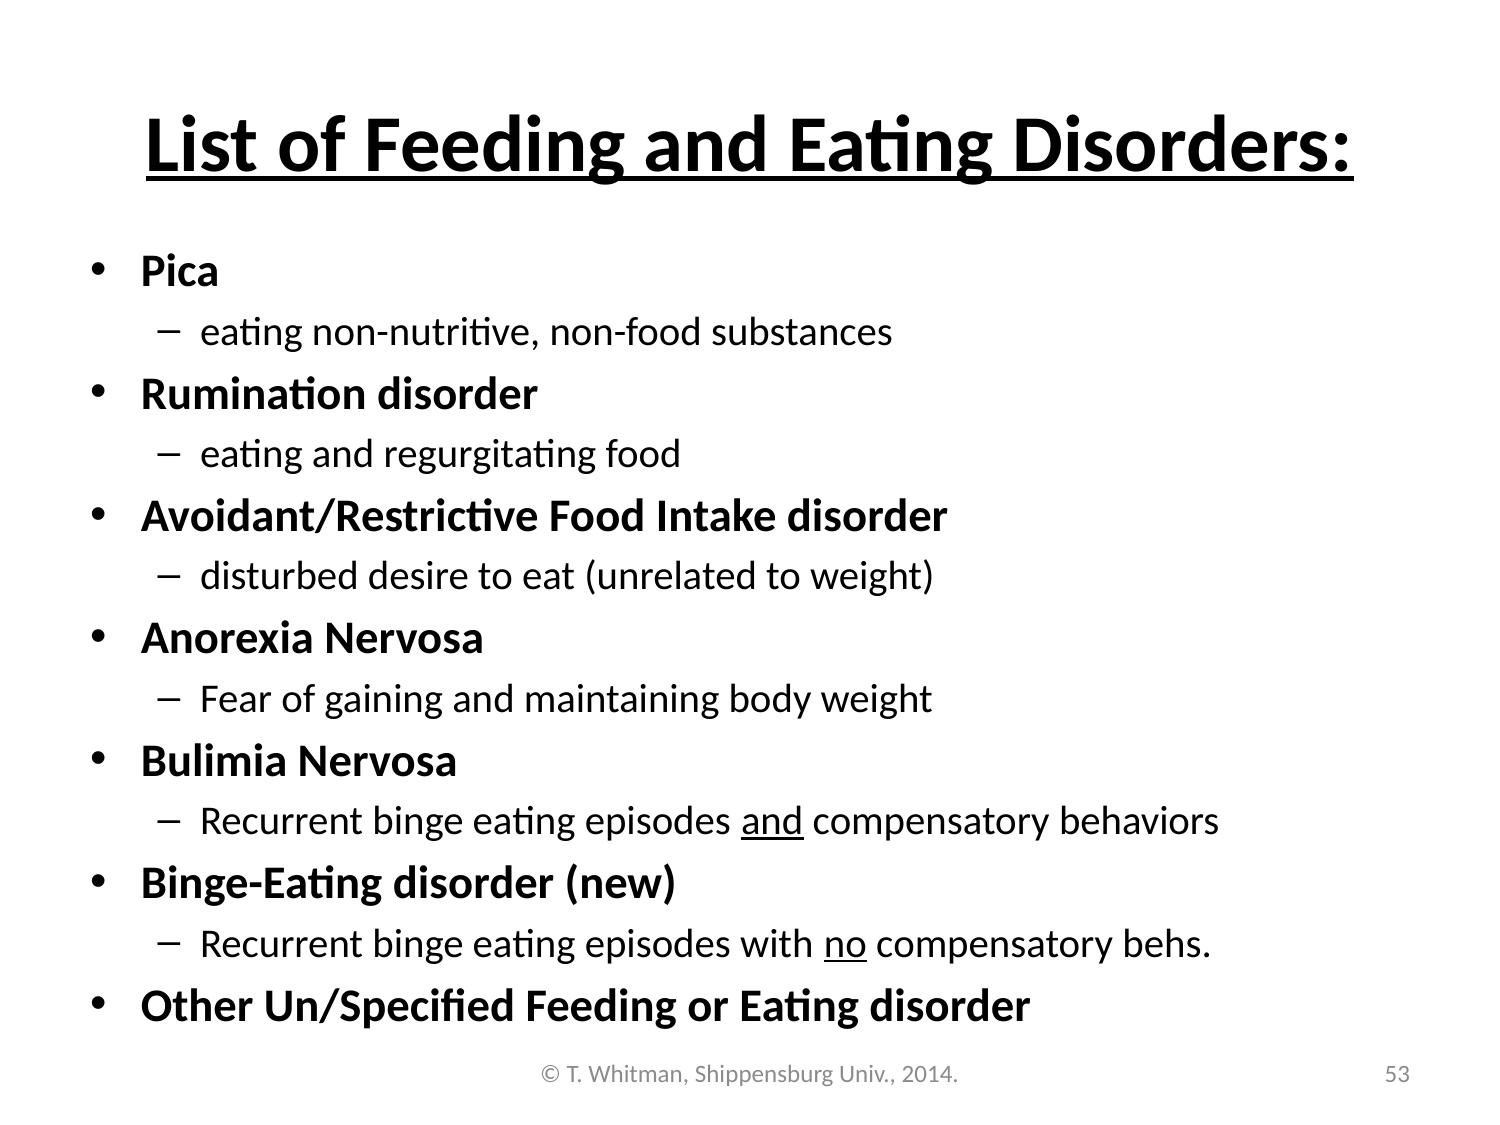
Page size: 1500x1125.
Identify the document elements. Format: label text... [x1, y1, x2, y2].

footer © T. Whitman, Shippensburg Univ., 2014. [512, 1042, 988, 1103]
slide_number 53 [1074, 1042, 1425, 1103]
title List of Feeding and Eating Disorders: [75, 45, 1425, 232]
list Pica eating non-nutritive, non-food substances Rumination disorder eating and regurgitating food Avoidant/Restrictive Food Intake disorder disturbed desire to eat (unrelated to weight) Anorexia Nervosa Fear of gaining and maintaining body weight Bulimia Nervosa Recurrent binge eating episodes and compensatory behaviors Binge-Eating disorder (new) Recurrent binge eating episodes with no compensatory behs. Other Un/Specified Feeding or Eating disorder [75, 232, 1425, 1043]
